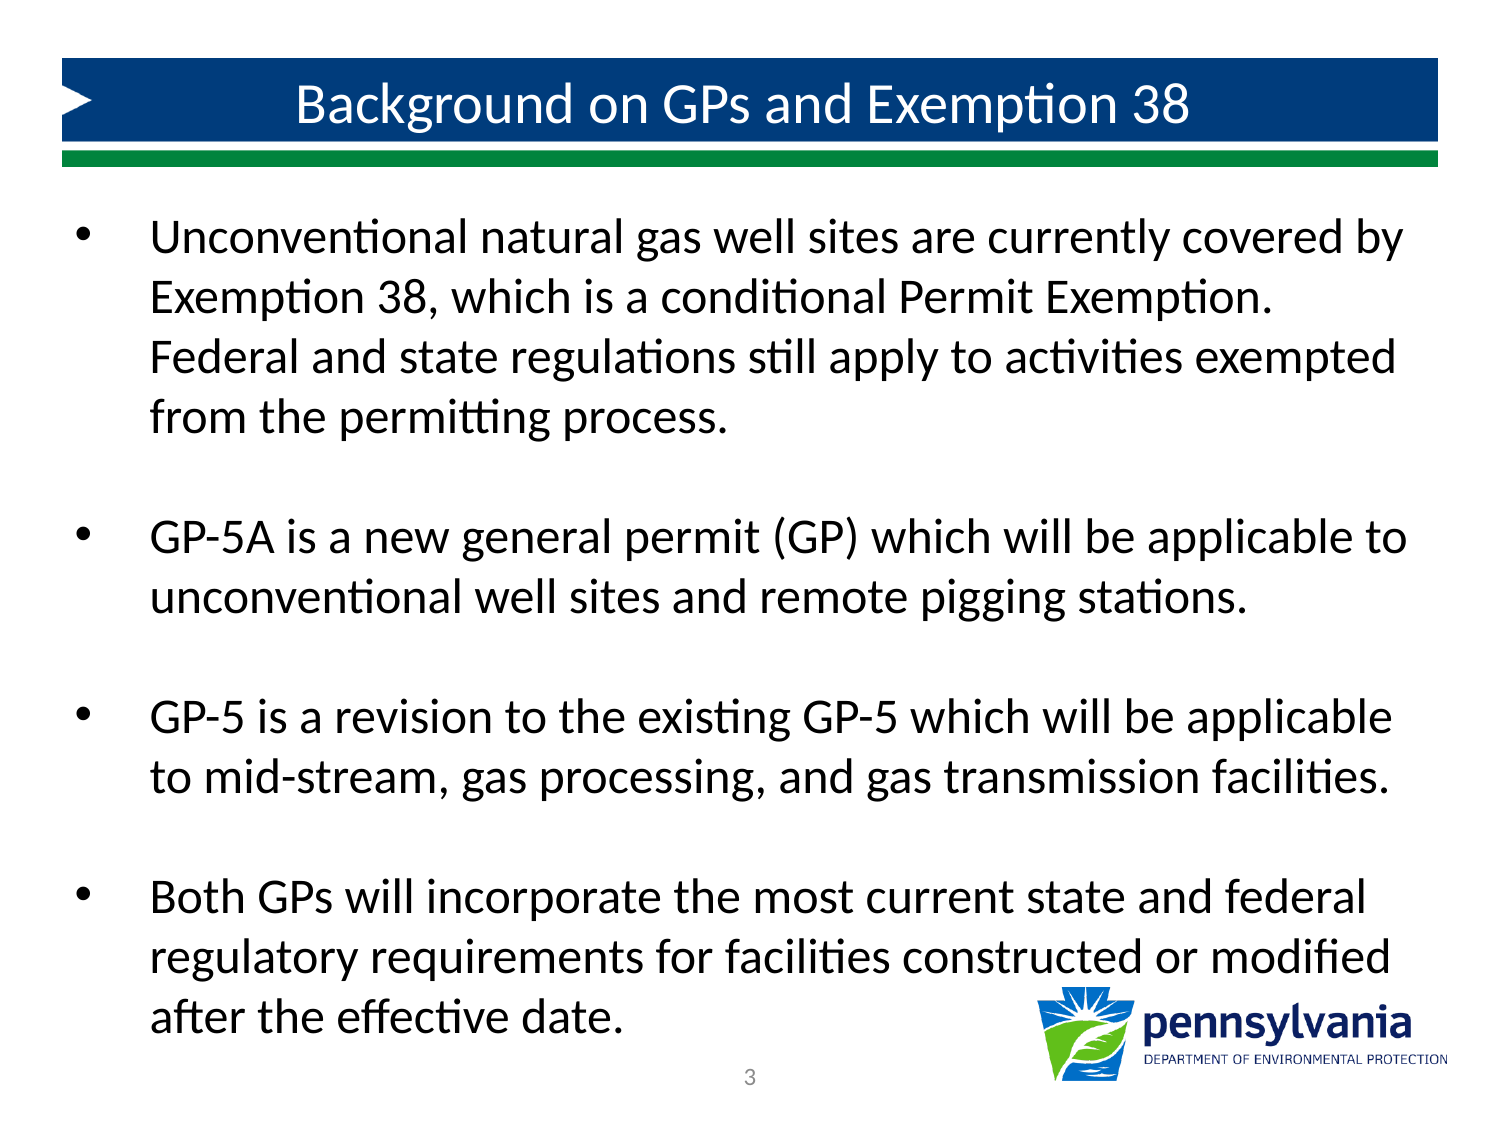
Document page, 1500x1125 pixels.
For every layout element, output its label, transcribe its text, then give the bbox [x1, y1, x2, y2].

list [1037, 987, 1447, 1081]
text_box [62, 58, 1438, 167]
slide_number 3 [0, 1045, 1500, 1106]
text_box Unconventional natural gas well sites are currently covered by Exemption 38, which is a conditional Permit Exemption. Federal and state regulations still apply to activities exempted from the permitting process. GP-5A is a new general permit (GP) which will be applicable to unconventional well sites and remote pigging stations. GP-5 is a revision to the existing GP-5 which will be applicable to mid-stream, gas processing, and gas transmission facilities. Both GPs will incorporate the most current state and federal regulatory requirements for facilities constructed or modified after the effective date. [59, 196, 1438, 1045]
